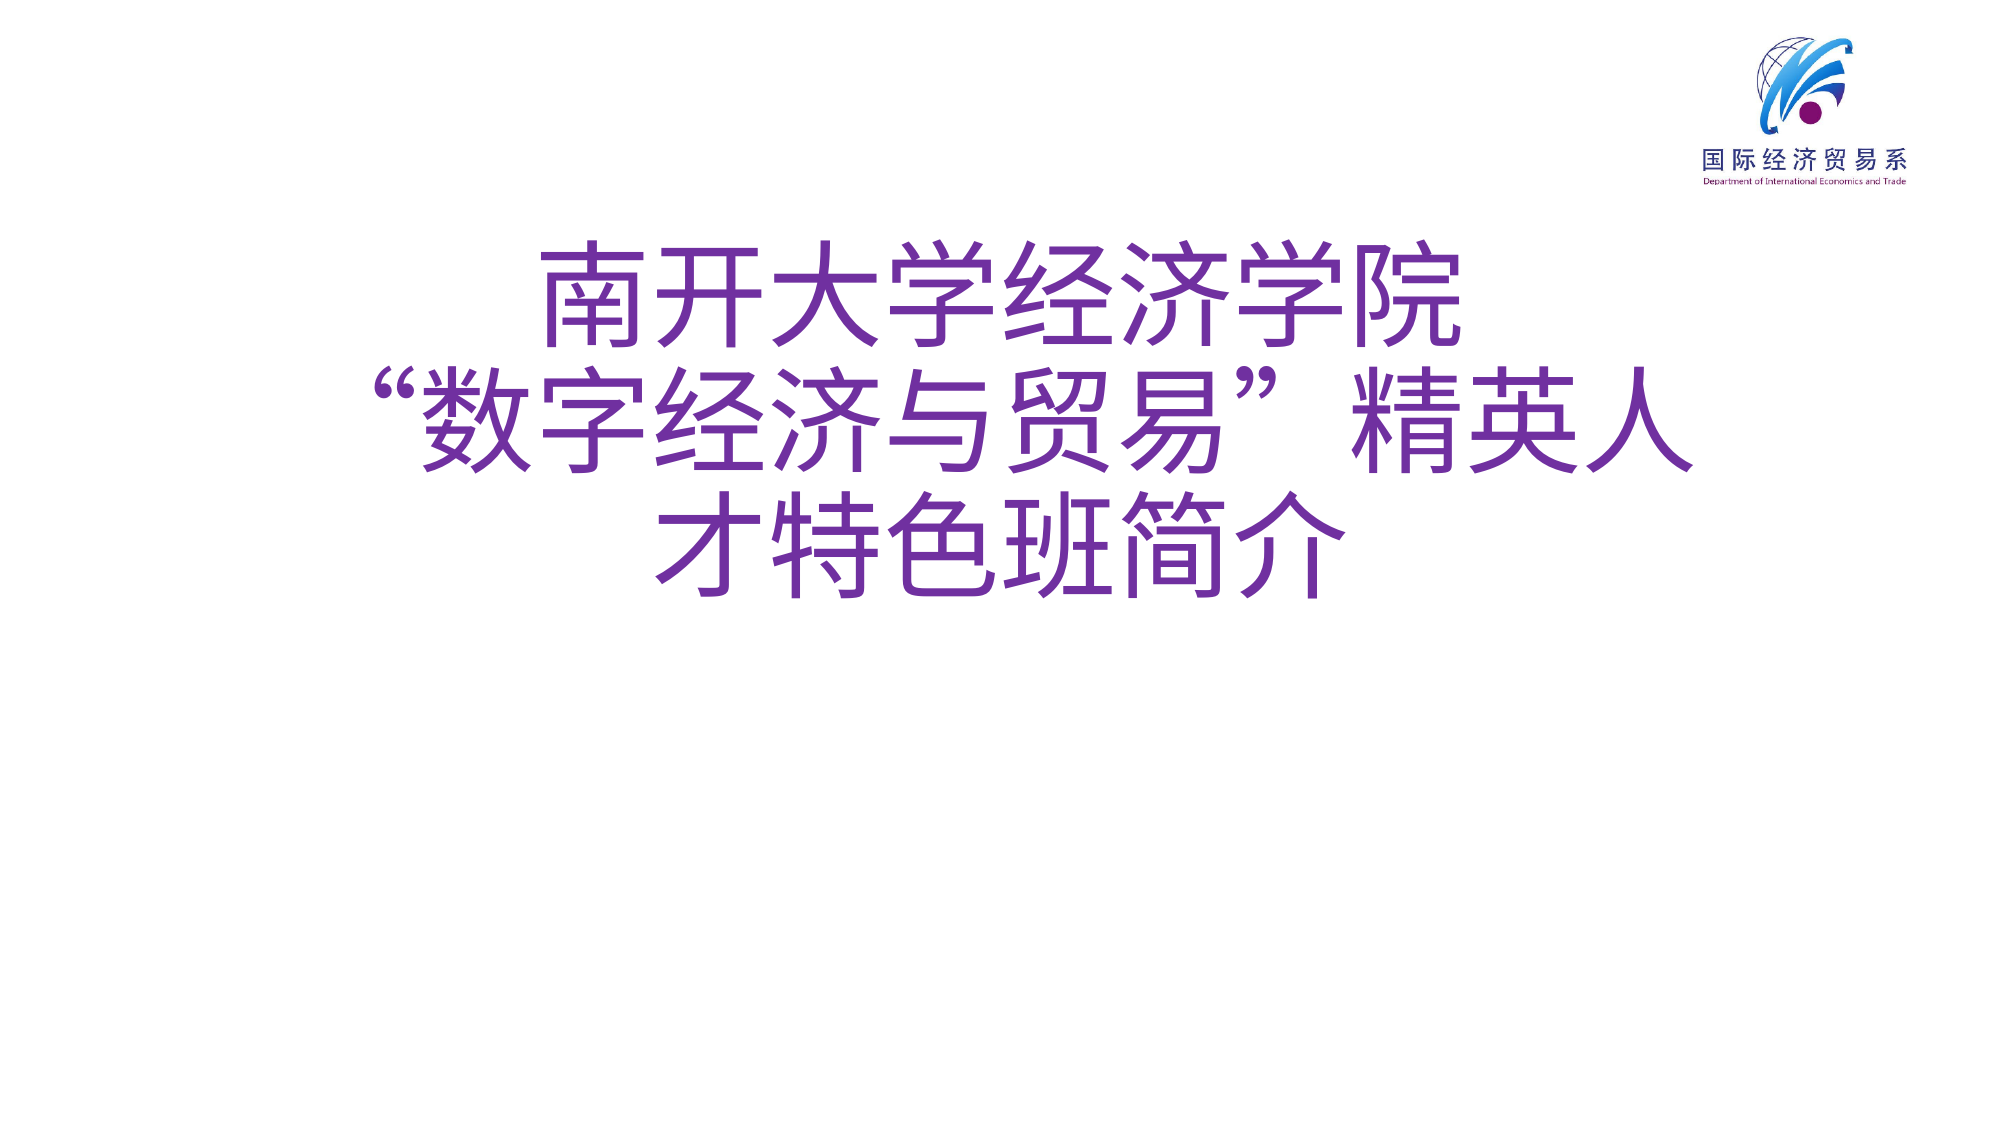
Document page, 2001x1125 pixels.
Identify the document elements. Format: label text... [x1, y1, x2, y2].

title 南开大学经济学院 “数字经济与贸易”精英人才特色班简介 [249, 230, 1750, 623]
picture [1699, 27, 1908, 185]
